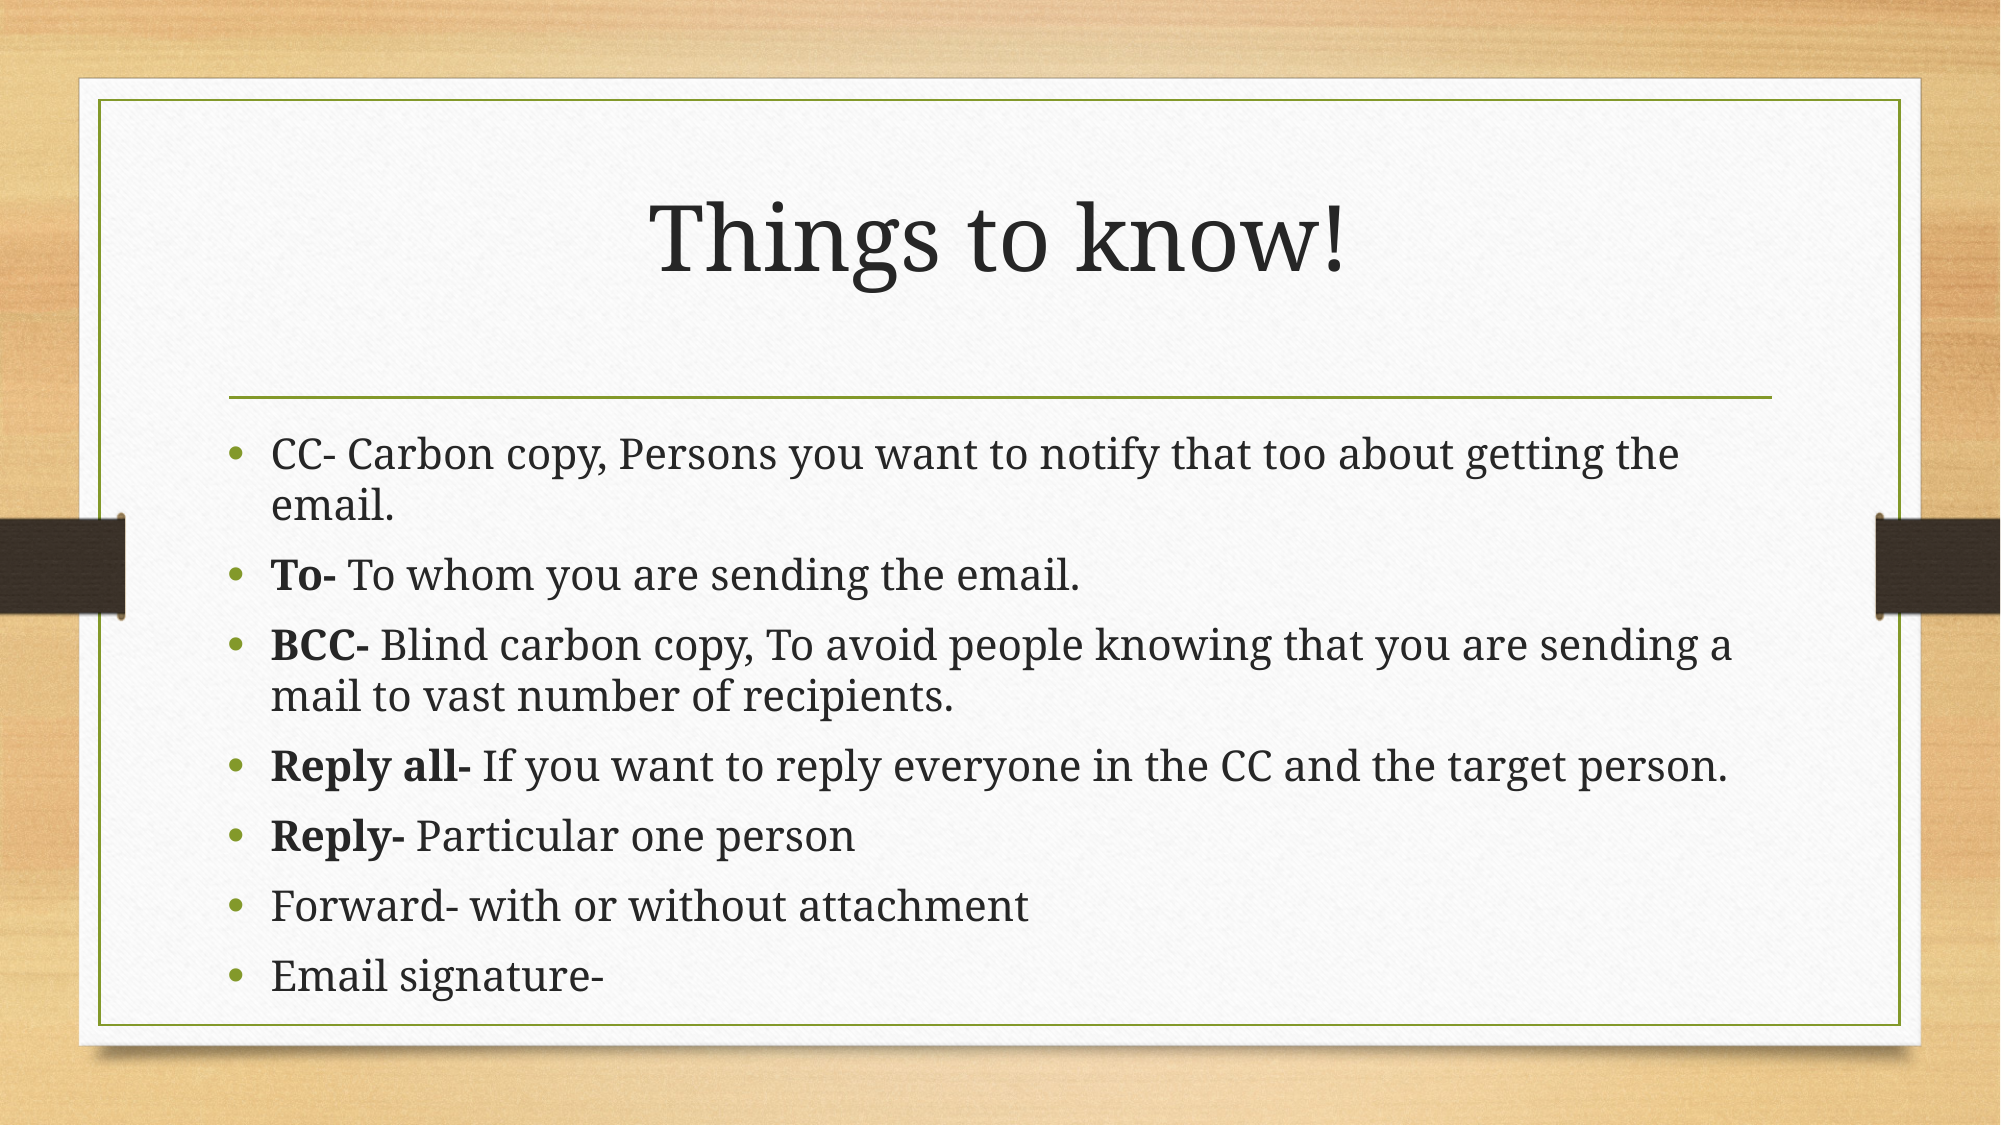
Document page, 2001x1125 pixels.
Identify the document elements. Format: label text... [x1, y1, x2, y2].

title Things to know! [212, 161, 1788, 308]
list CC- Carbon copy, Persons you want to notify that too about getting the email. To- To whom you are sending the email. BCC- Blind carbon copy, To avoid people knowing that you are sending a mail to vast number of recipients. Reply all- If you want to reply everyone in the CC and the target person. Reply- Particular one person Forward- with or without attachment Email signature- [212, 419, 1821, 1009]
picture [0, 0, 2001, 1125]
